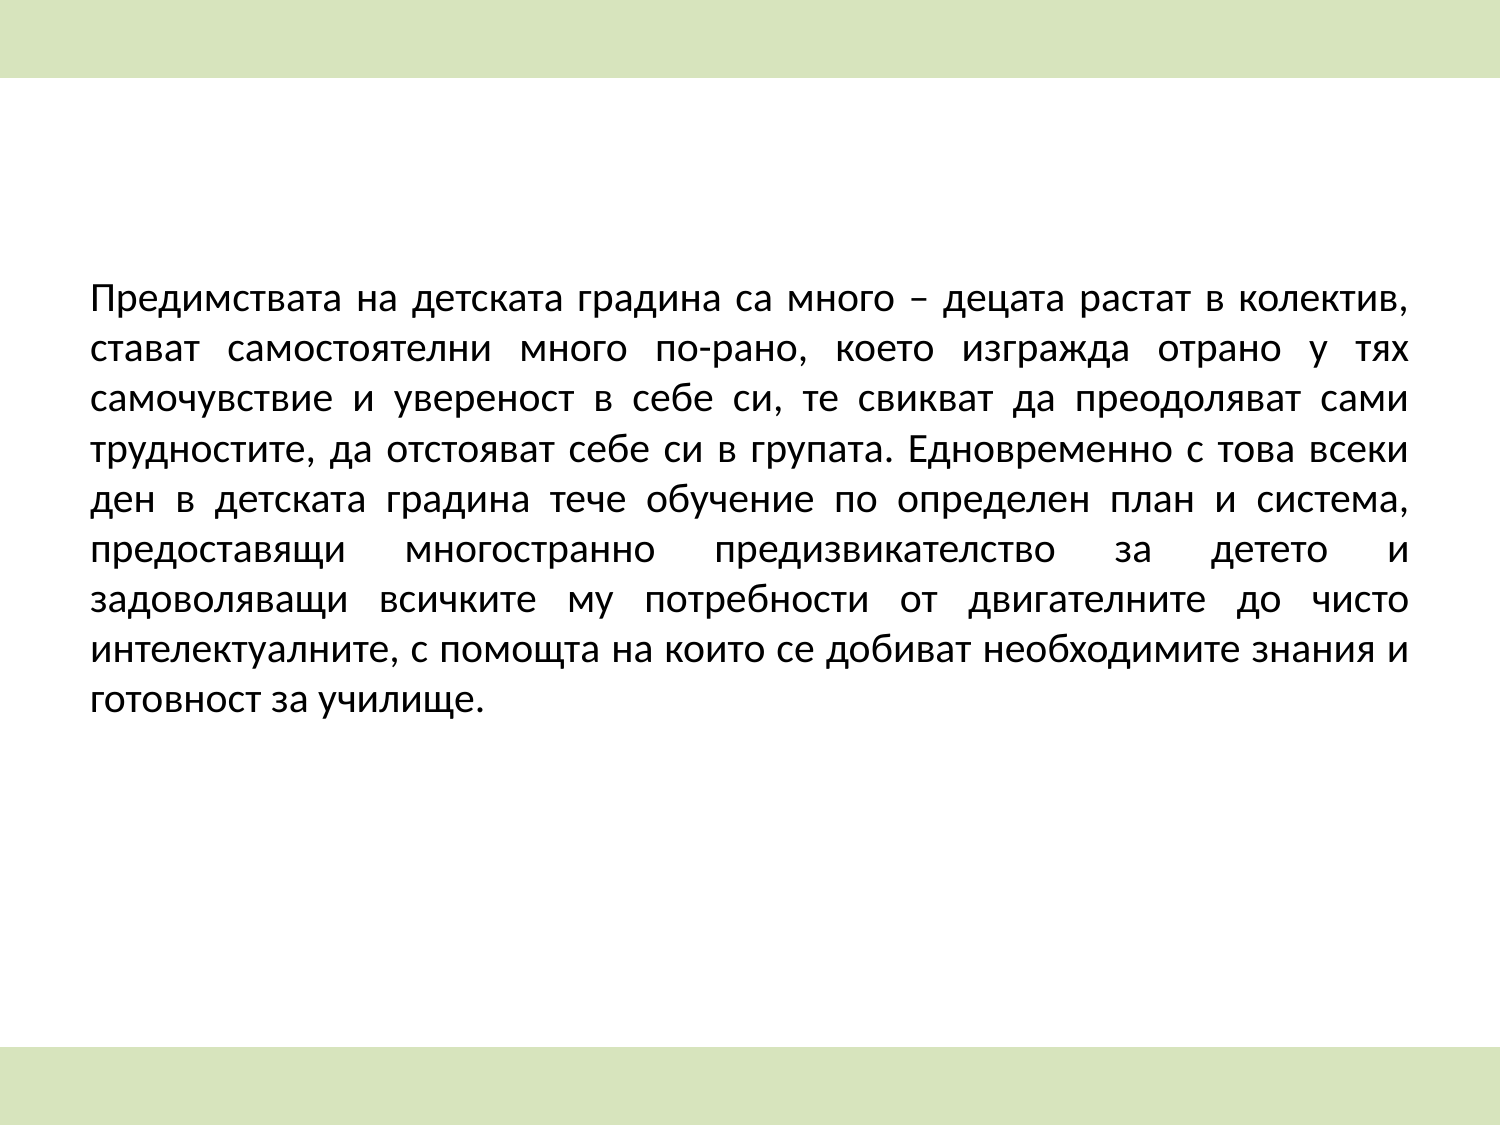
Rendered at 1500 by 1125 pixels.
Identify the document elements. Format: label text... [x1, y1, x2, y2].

text_box [0, 1045, 1500, 1125]
list Предимствата на детската градина са много – децата растат в колектив, стават самостоятелни много по-рано, което изгражда отрано у тях самочувствие и увереност в себе си, те свикват да преодоляват сами трудностите, да отстояват себе си в групата. Едновременно с това всеки ден в детската градина тече обучение по определен план и система, предоставящи многостранно предизвикателство за детето и задоволяващи всичките му потребности от двигателните до чисто интелектуалните, с помощта на които се добиват необходимите знания и готовност за училище. [75, 262, 1425, 1005]
text_box [0, 0, 1500, 80]
